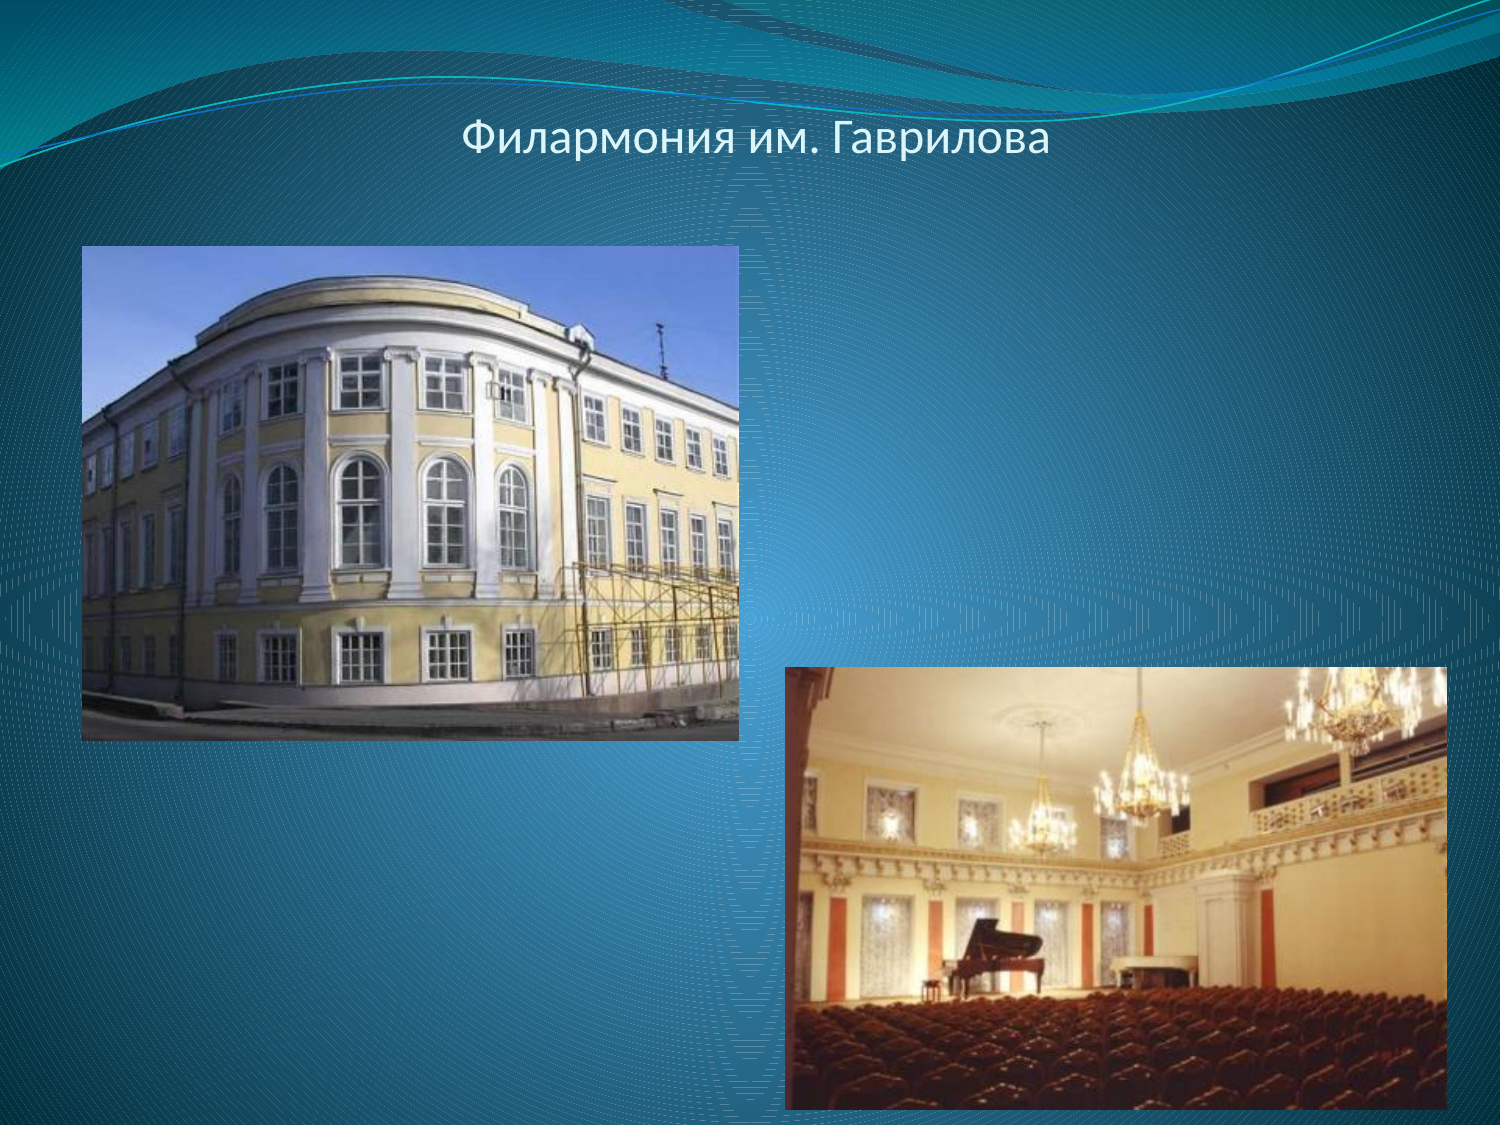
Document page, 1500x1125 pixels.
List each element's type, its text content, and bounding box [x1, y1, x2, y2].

picture [81, 245, 739, 741]
picture [784, 667, 1448, 1110]
title Филармония им. Гаврилова [74, 0, 1438, 165]
